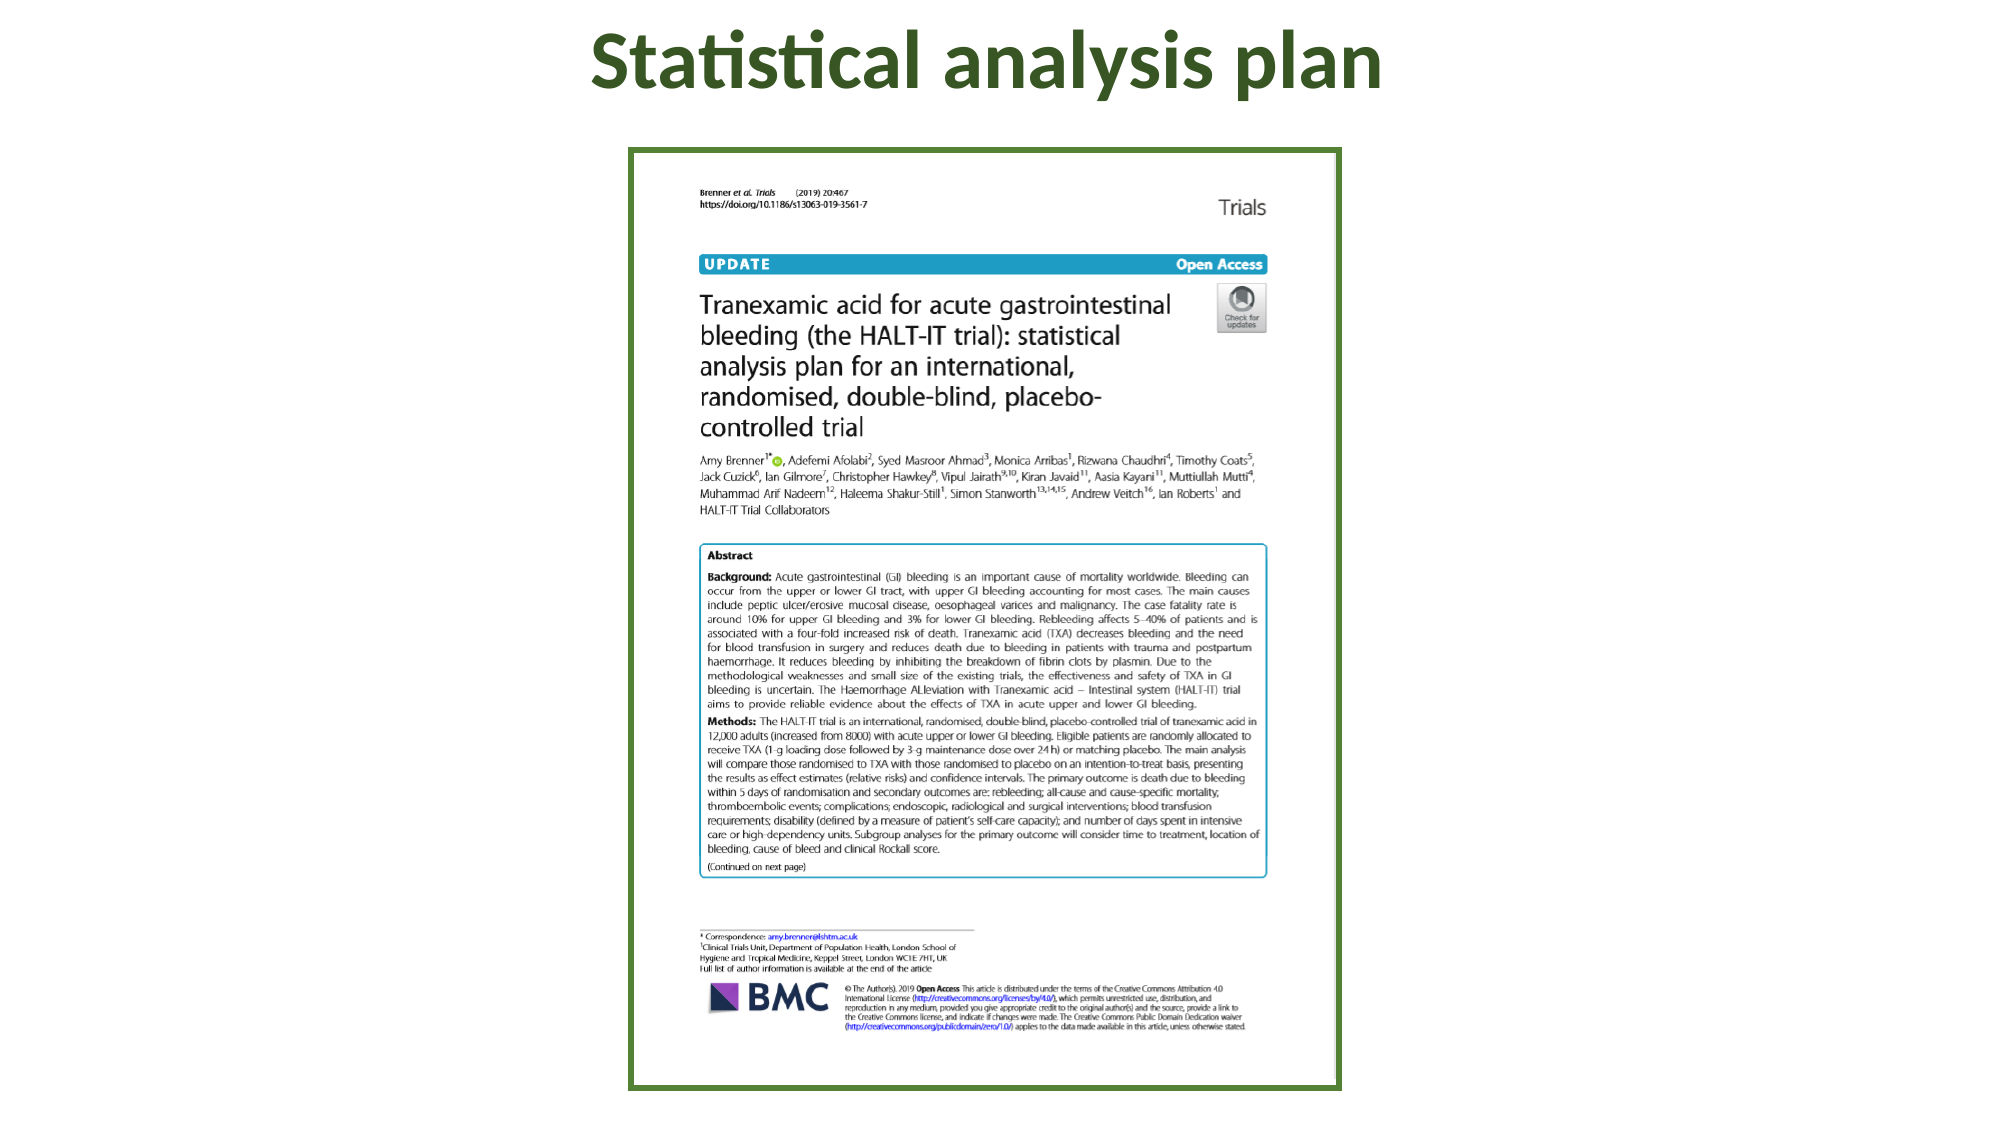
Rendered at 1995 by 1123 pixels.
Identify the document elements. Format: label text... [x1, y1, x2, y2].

text_box Statistical analysis plan [137, 9, 1858, 115]
picture [631, 152, 1339, 1079]
text_box [630, 149, 1340, 1089]
